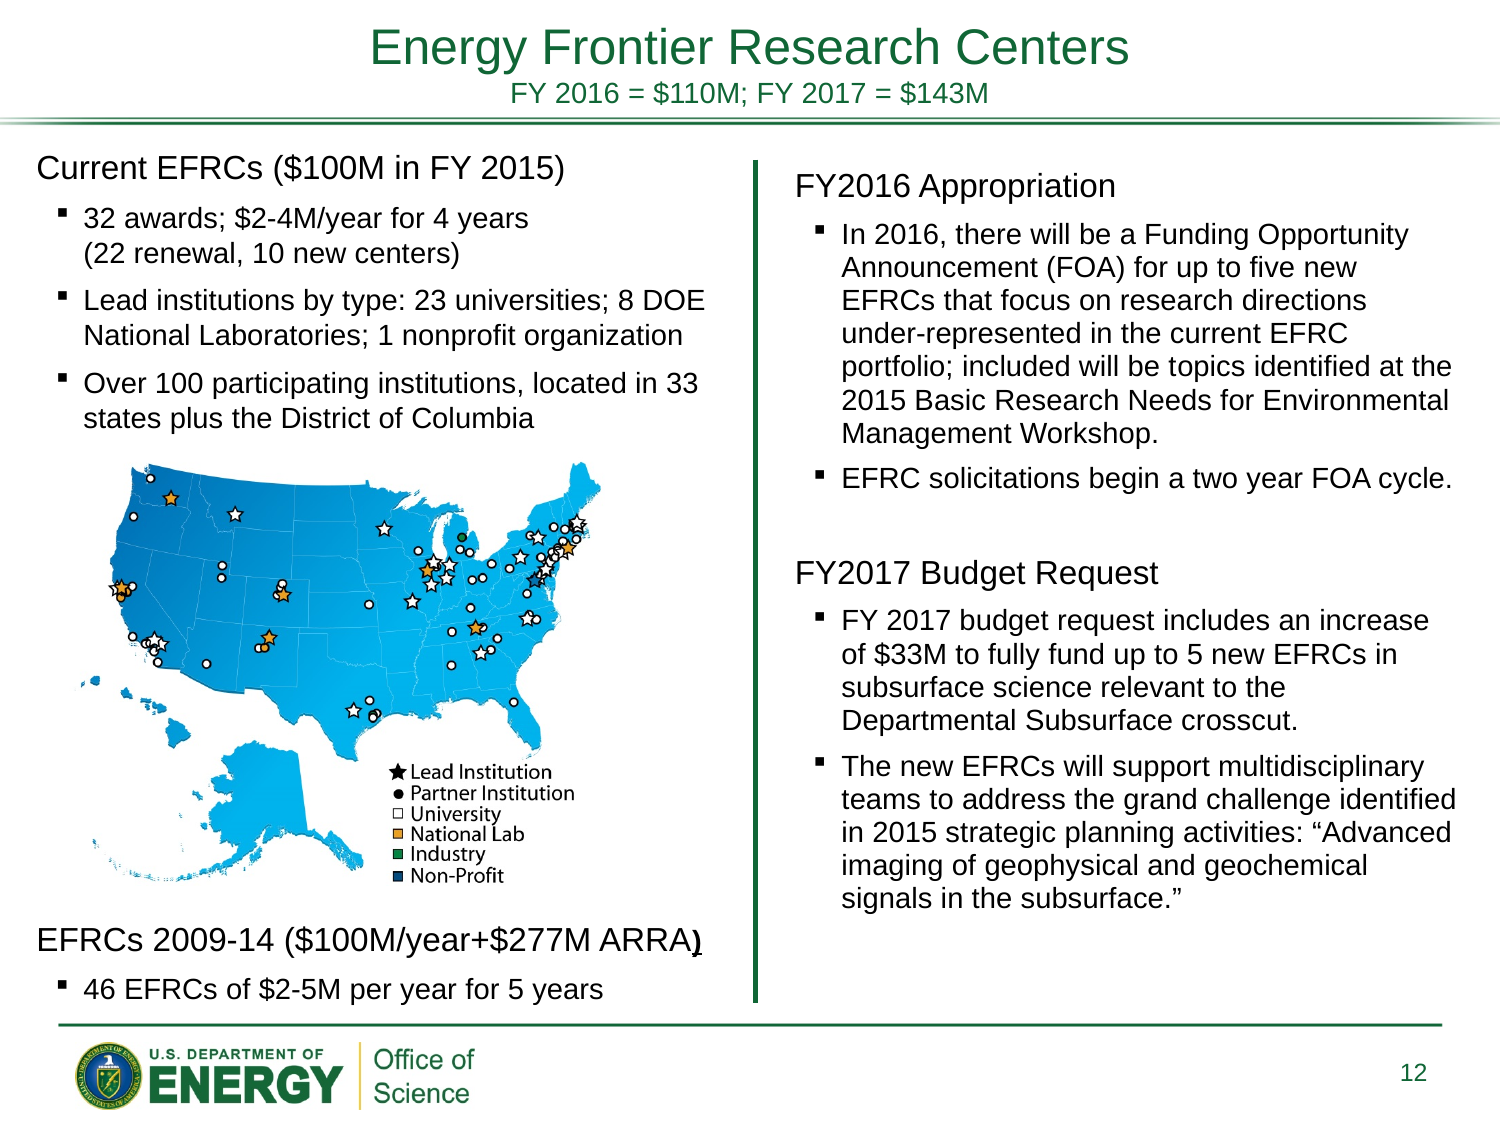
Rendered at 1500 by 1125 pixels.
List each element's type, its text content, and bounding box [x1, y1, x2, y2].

text_box FY2016 Appropriation In 2016, there will be a Funding Opportunity Announcement (FOA) for up to five new EFRCs that focus on research directions under-represented in the current EFRC portfolio; included will be topics identified at the 2015 Basic Research Needs for Environmental Management Workshop. EFRC solicitations begin a two year FOA cycle. FY2017 Budget Request FY 2017 budget request includes an increase of $33M to fully fund up to 5 new EFRCs in subsurface science relevant to the Departmental Subsurface crosscut. The new EFRCs will support multidisciplinary teams to address the grand challenge identified in 2015 strategic planning activities: “Advanced imaging of geophysical and geochemical signals in the subsurface.” [779, 159, 1473, 924]
text_box 12 [1364, 1041, 1443, 1102]
text_box Current EFRCs ($100M in FY 2015) 32 awards; $2-4M/year for 4 years (22 renewal, 10 new centers) Lead institutions by type: 23 universities; 8 DOE National Laboratories; 1 nonprofit organization Over 100 participating institutions, located in 33 states plus the District of Columbia [21, 139, 728, 489]
text_box EFRCs 2009-14 ($100M/year+$277M ARRA) 46 EFRCs of $2-5M per year for 5 years [21, 910, 728, 1013]
picture [0, 124, 1500, 1125]
text_box Energy Frontier Research Centers FY 2016 = $110M; FY 2017 = $143M [0, 0, 1500, 124]
